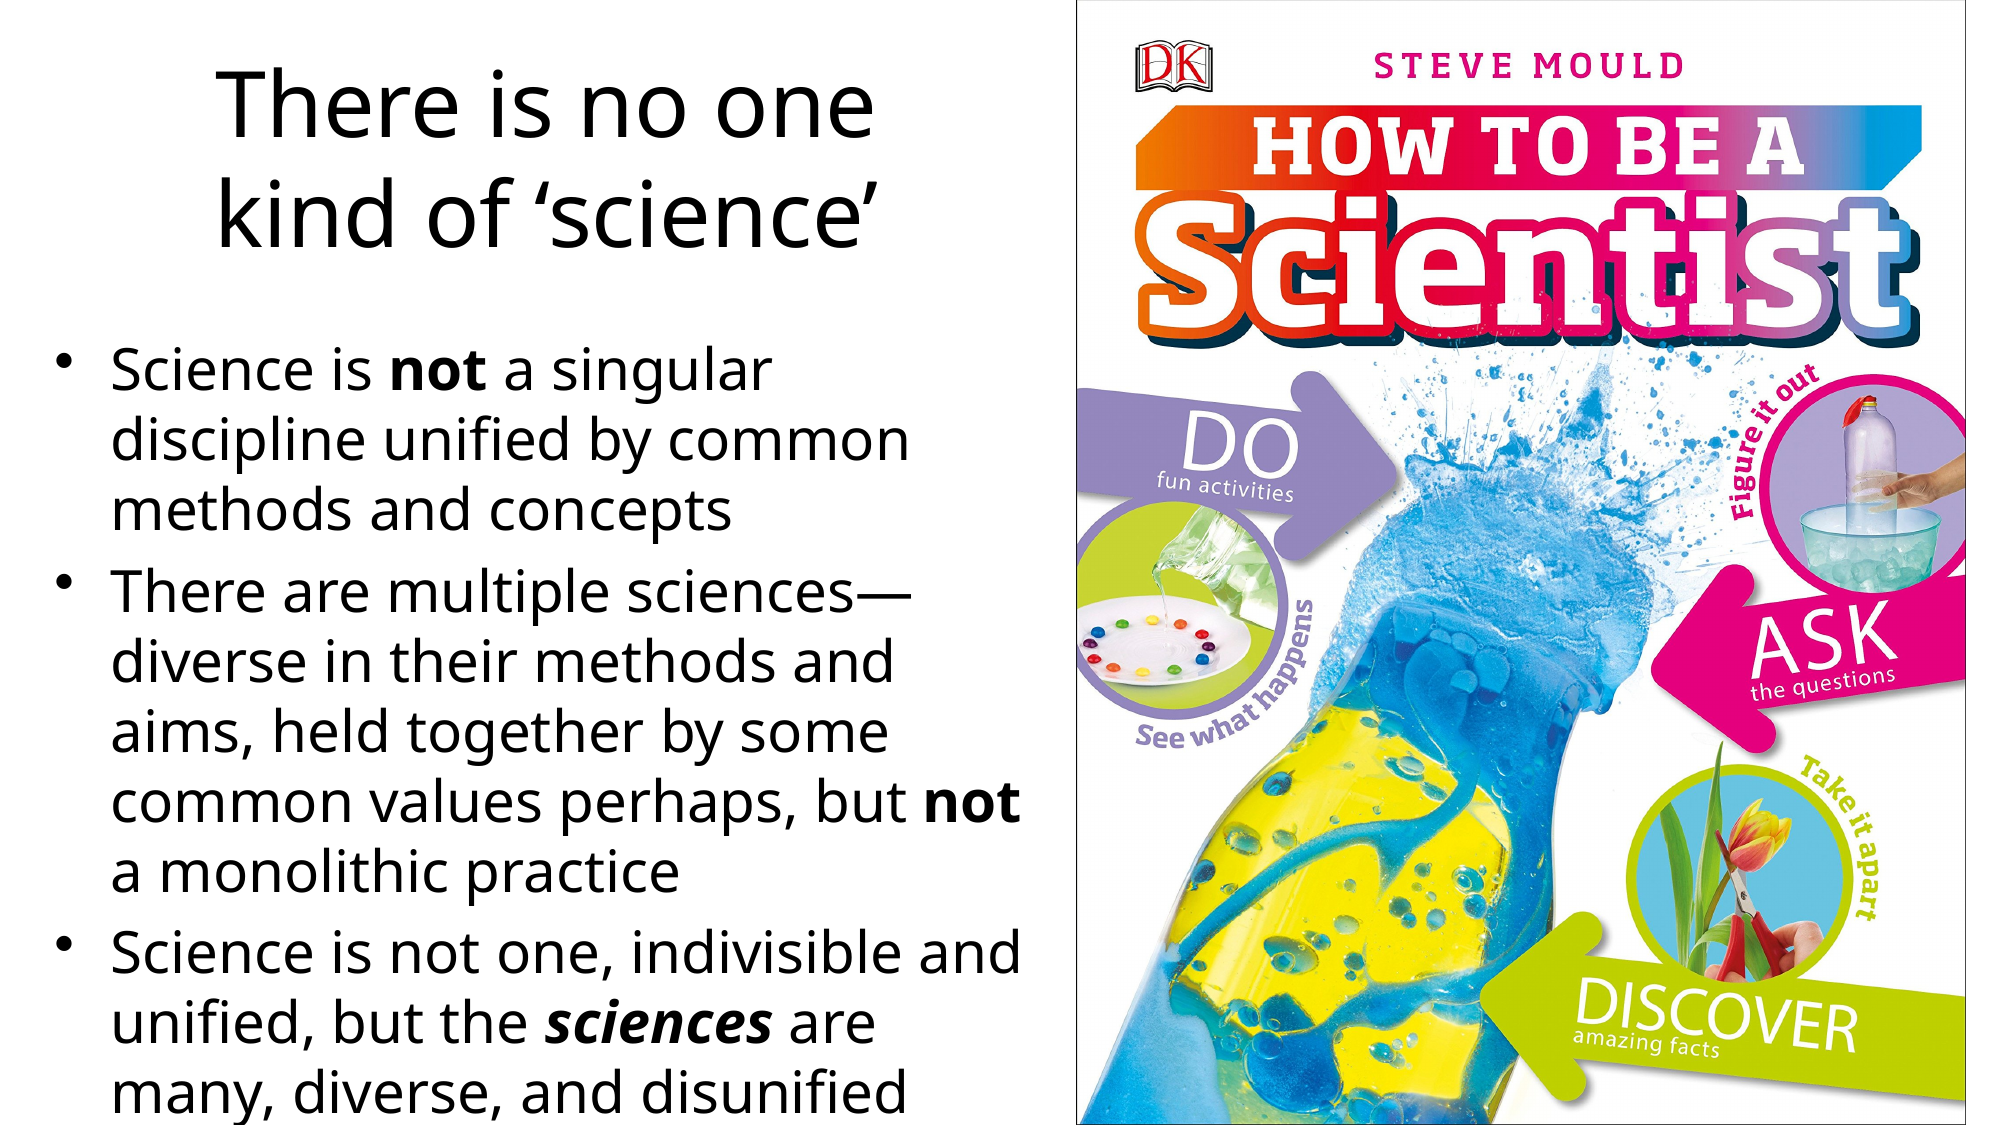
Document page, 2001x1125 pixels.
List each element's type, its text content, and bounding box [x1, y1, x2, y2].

title There is no one kind of ‘science’ [140, 62, 954, 250]
list Science is not a singular discipline unified by common methods and concepts There are multiple sciences—diverse in their methods and aims, held together by some common values perhaps, but not a monolithic practice Science is not one, indivisible and unified, but the sciences are many, diverse, and disunified [39, 324, 1055, 1000]
picture [1076, 0, 1966, 1125]
